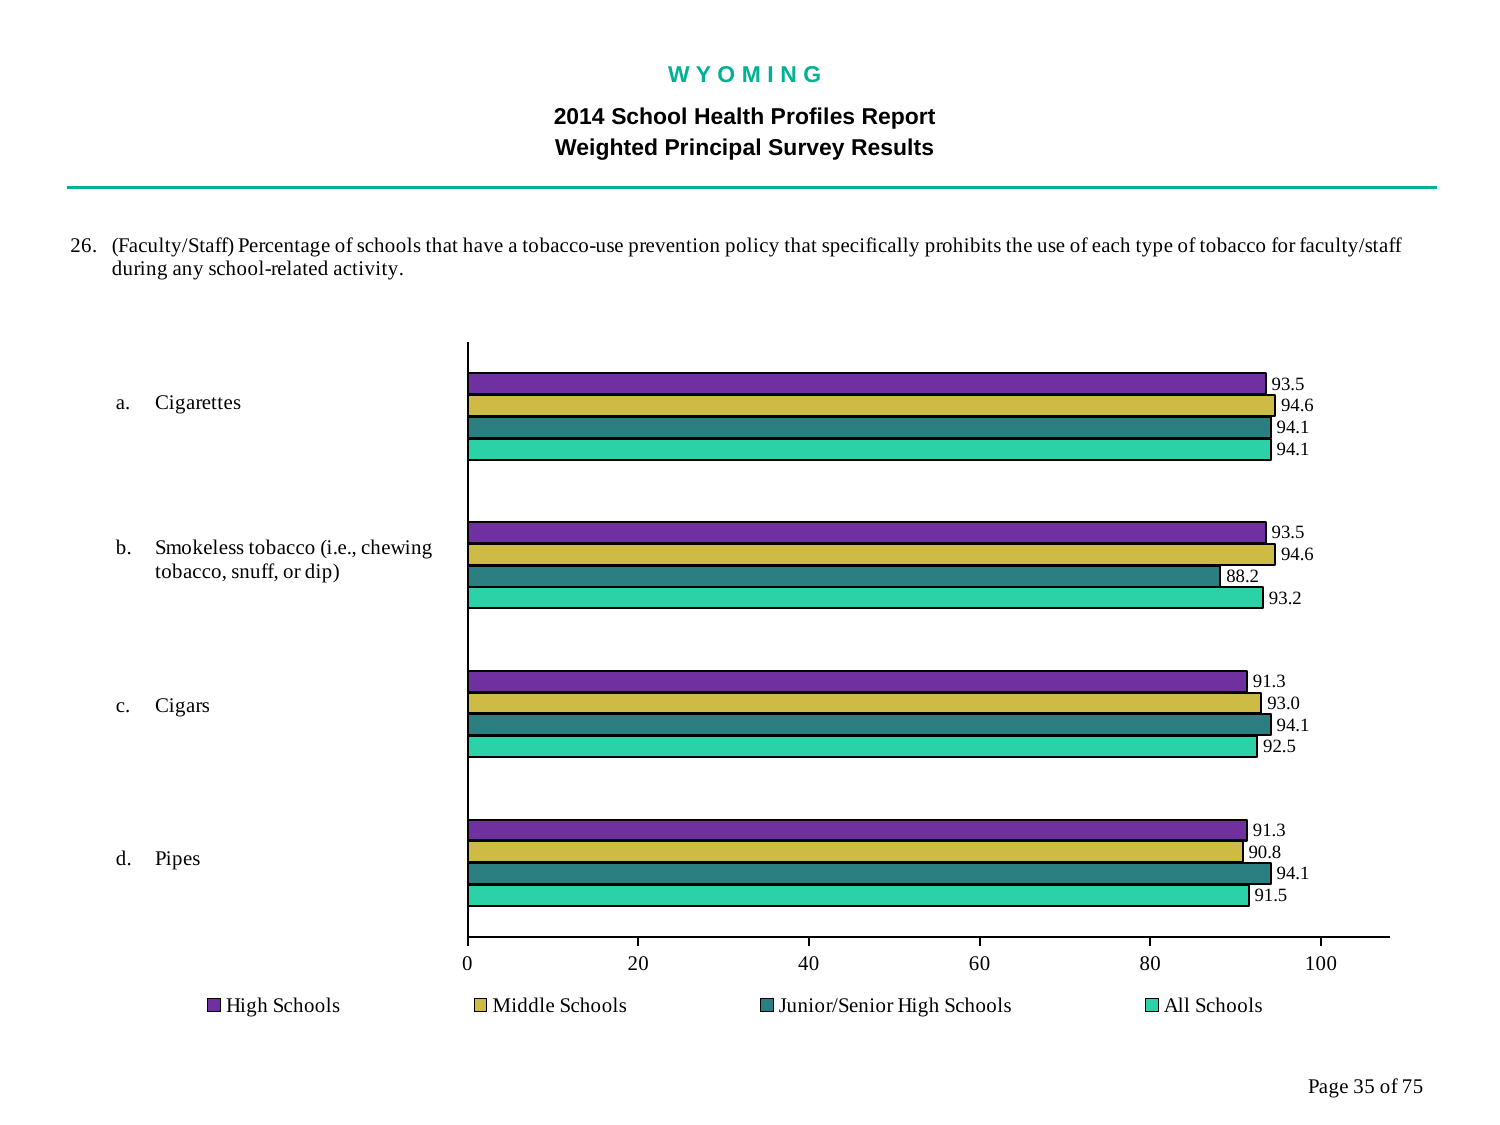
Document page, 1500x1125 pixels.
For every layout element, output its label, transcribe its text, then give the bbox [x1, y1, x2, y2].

text_box Weighted Principal Survey Results [41, 125, 1448, 168]
text_box 2014 School Health Profiles Report [41, 93, 1448, 125]
chart [41, 208, 1449, 1105]
text_box W Y O M I N G [41, 52, 1448, 93]
